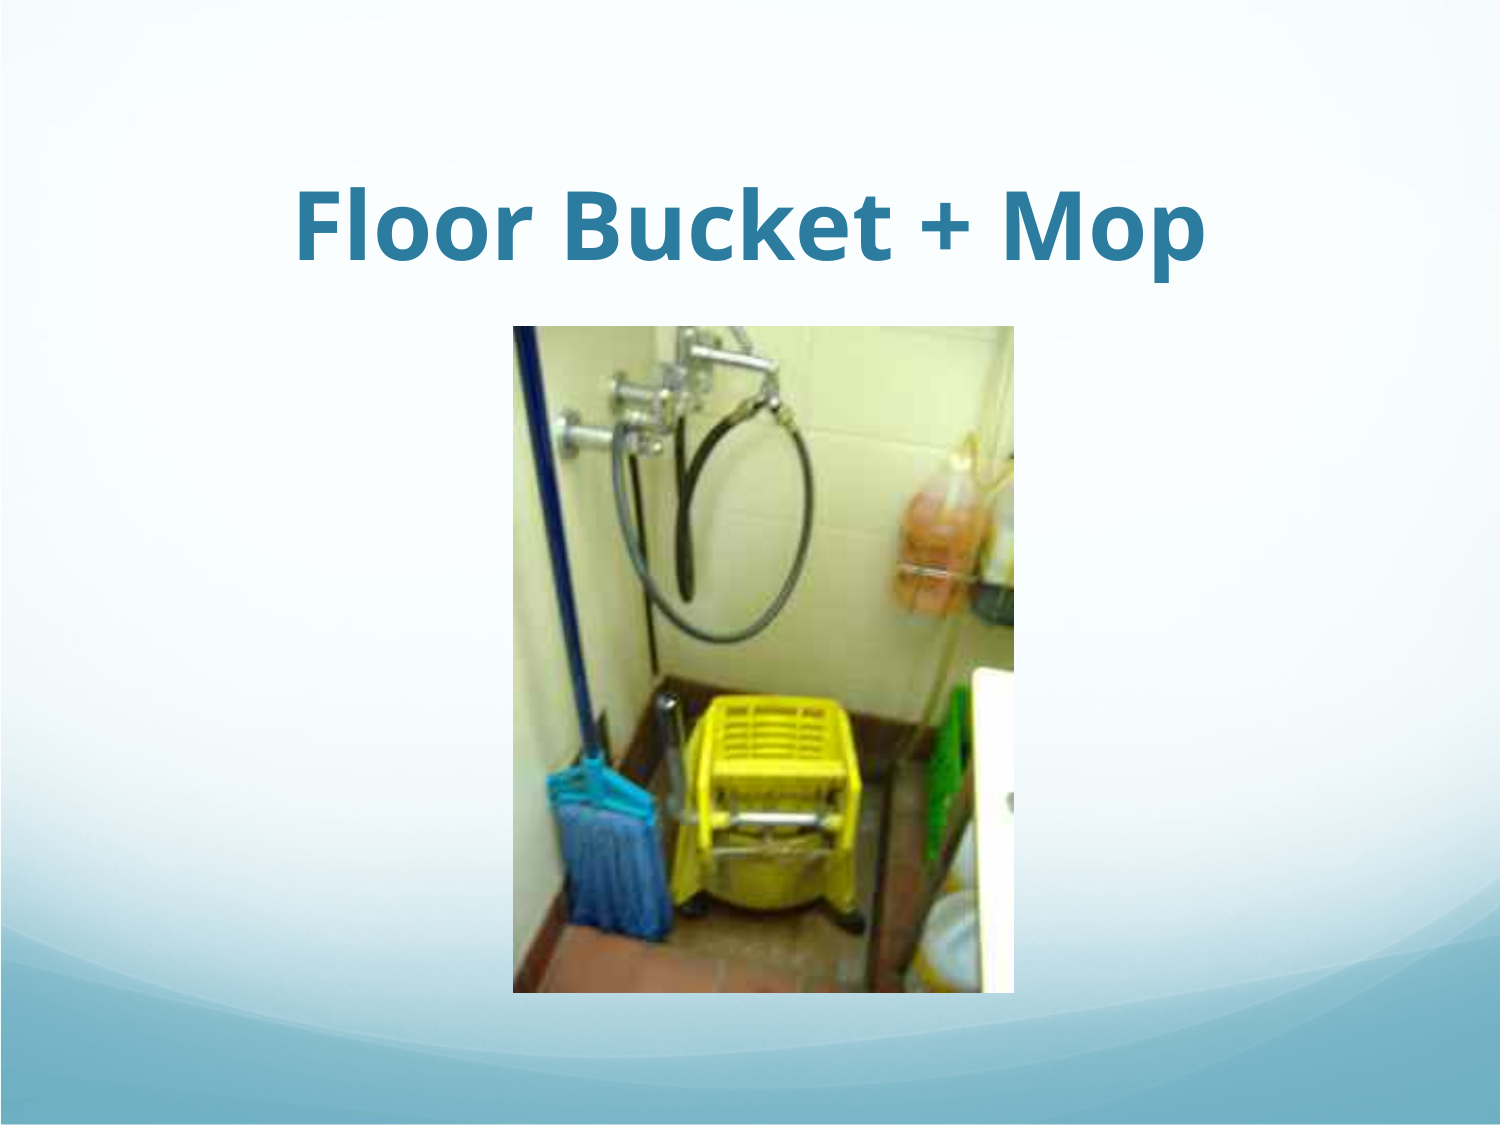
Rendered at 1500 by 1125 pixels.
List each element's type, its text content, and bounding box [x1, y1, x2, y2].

picture [0, 0, 1500, 1125]
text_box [513, 325, 1015, 994]
title Floor Bucket + Mop [112, 99, 1388, 288]
